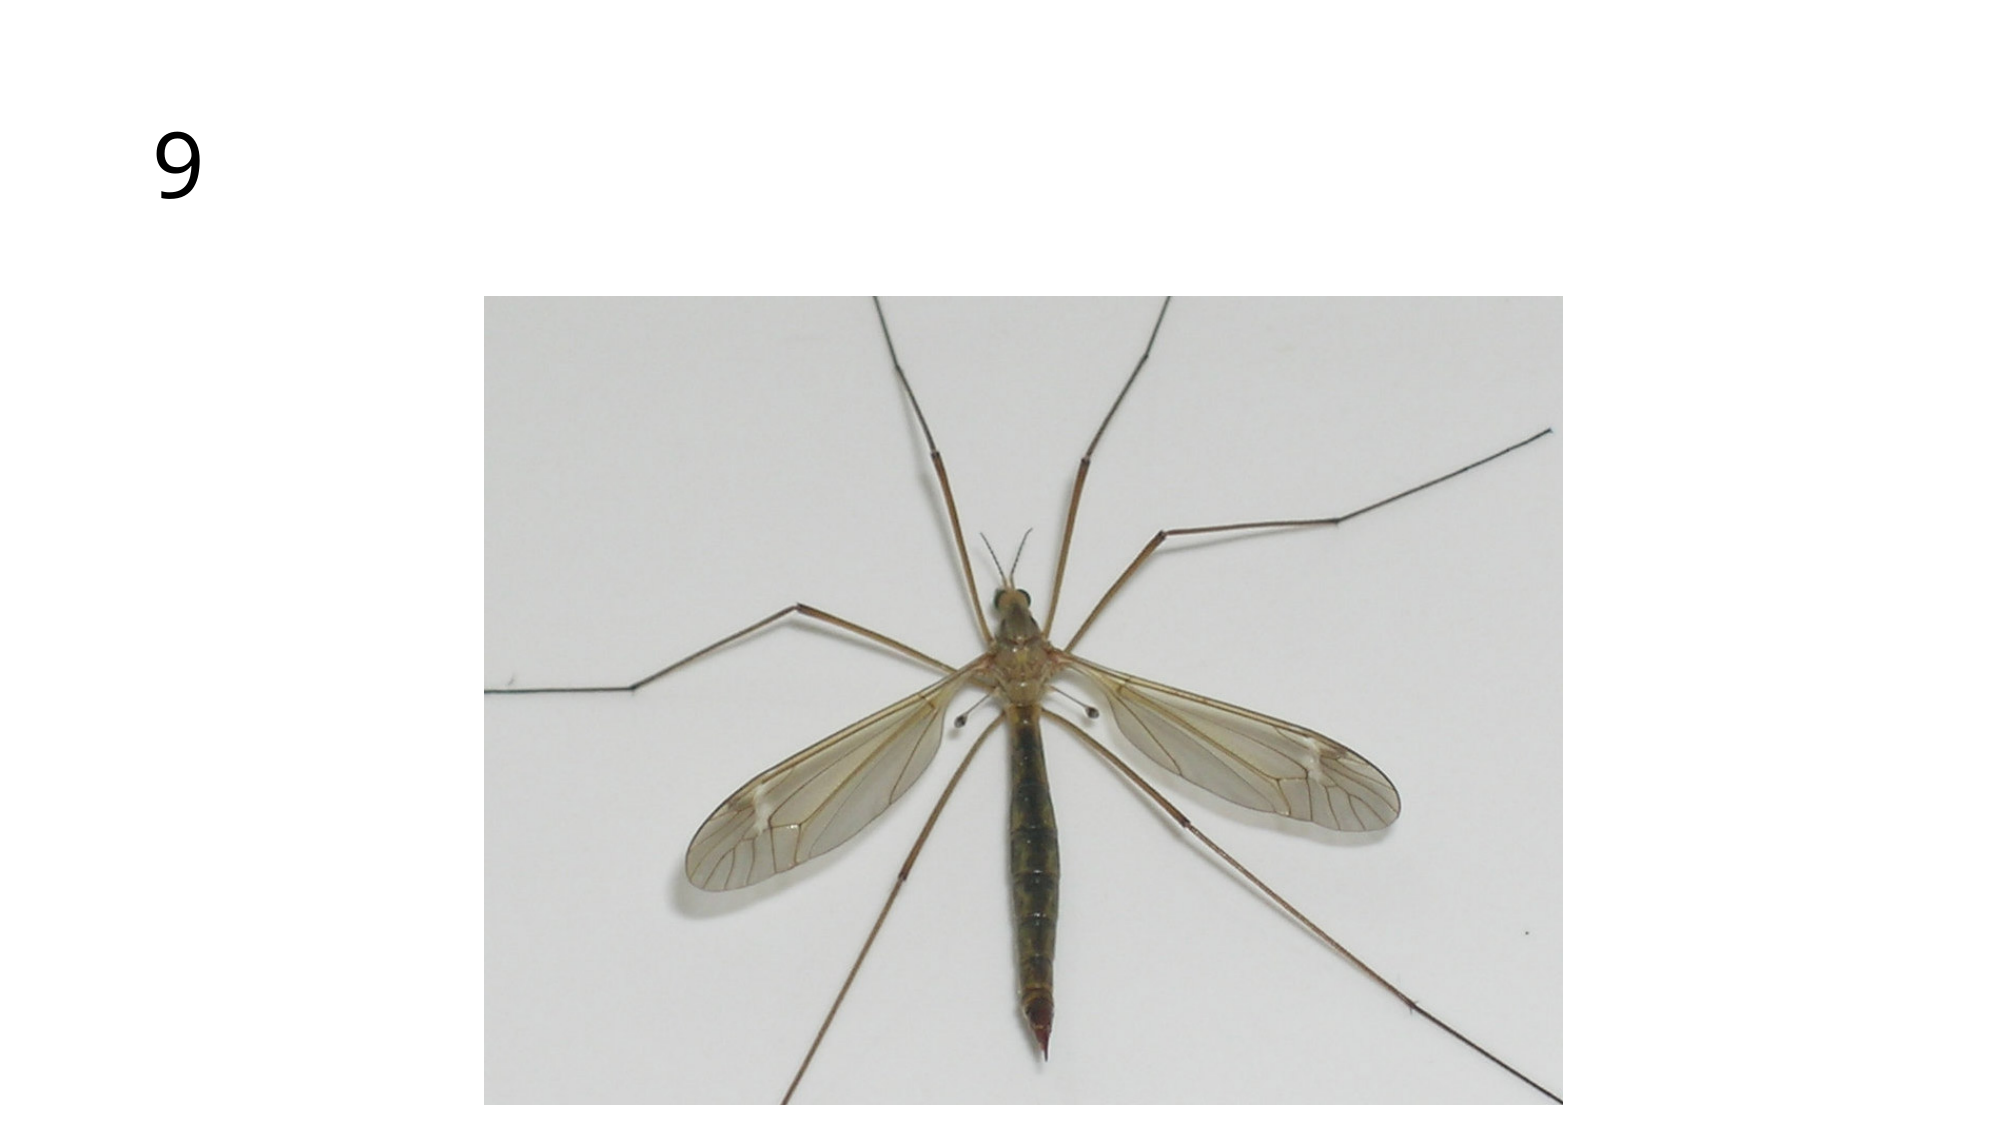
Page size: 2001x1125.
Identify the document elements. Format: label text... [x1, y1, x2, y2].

picture [484, 296, 1563, 1105]
title 9 [137, 59, 1863, 278]
